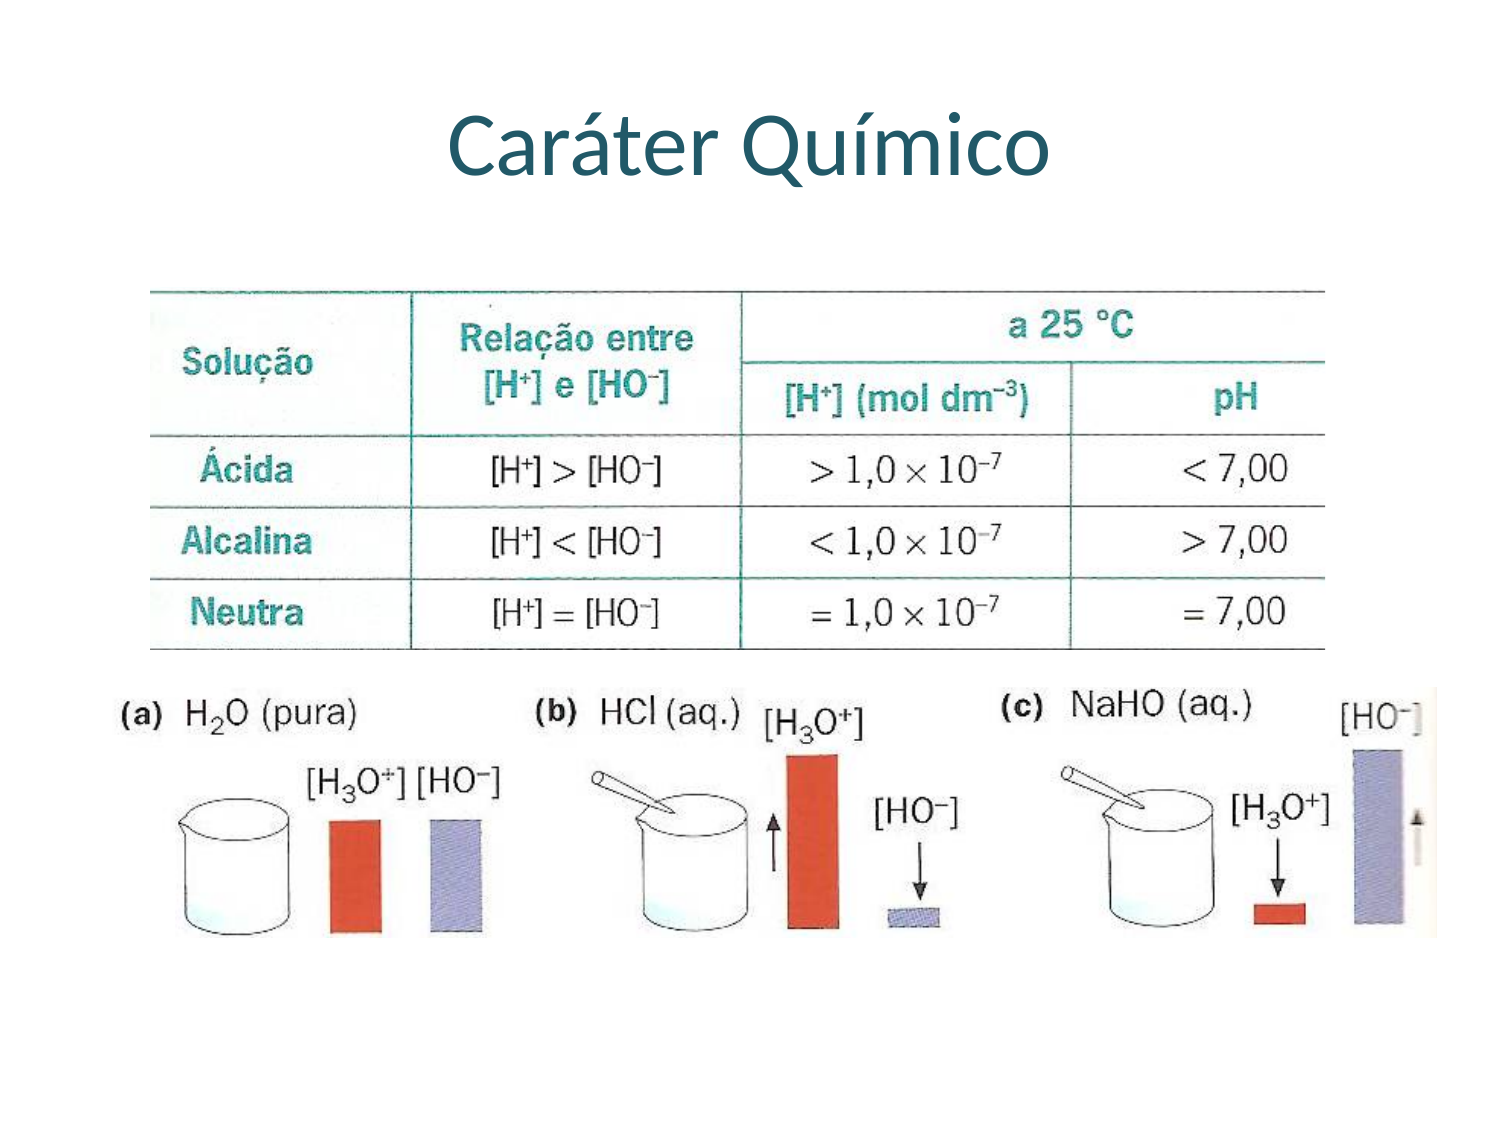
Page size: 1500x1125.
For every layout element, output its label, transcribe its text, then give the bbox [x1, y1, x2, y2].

picture [112, 687, 1438, 938]
picture [149, 287, 1326, 651]
title Caráter Químico [75, 45, 1425, 233]
